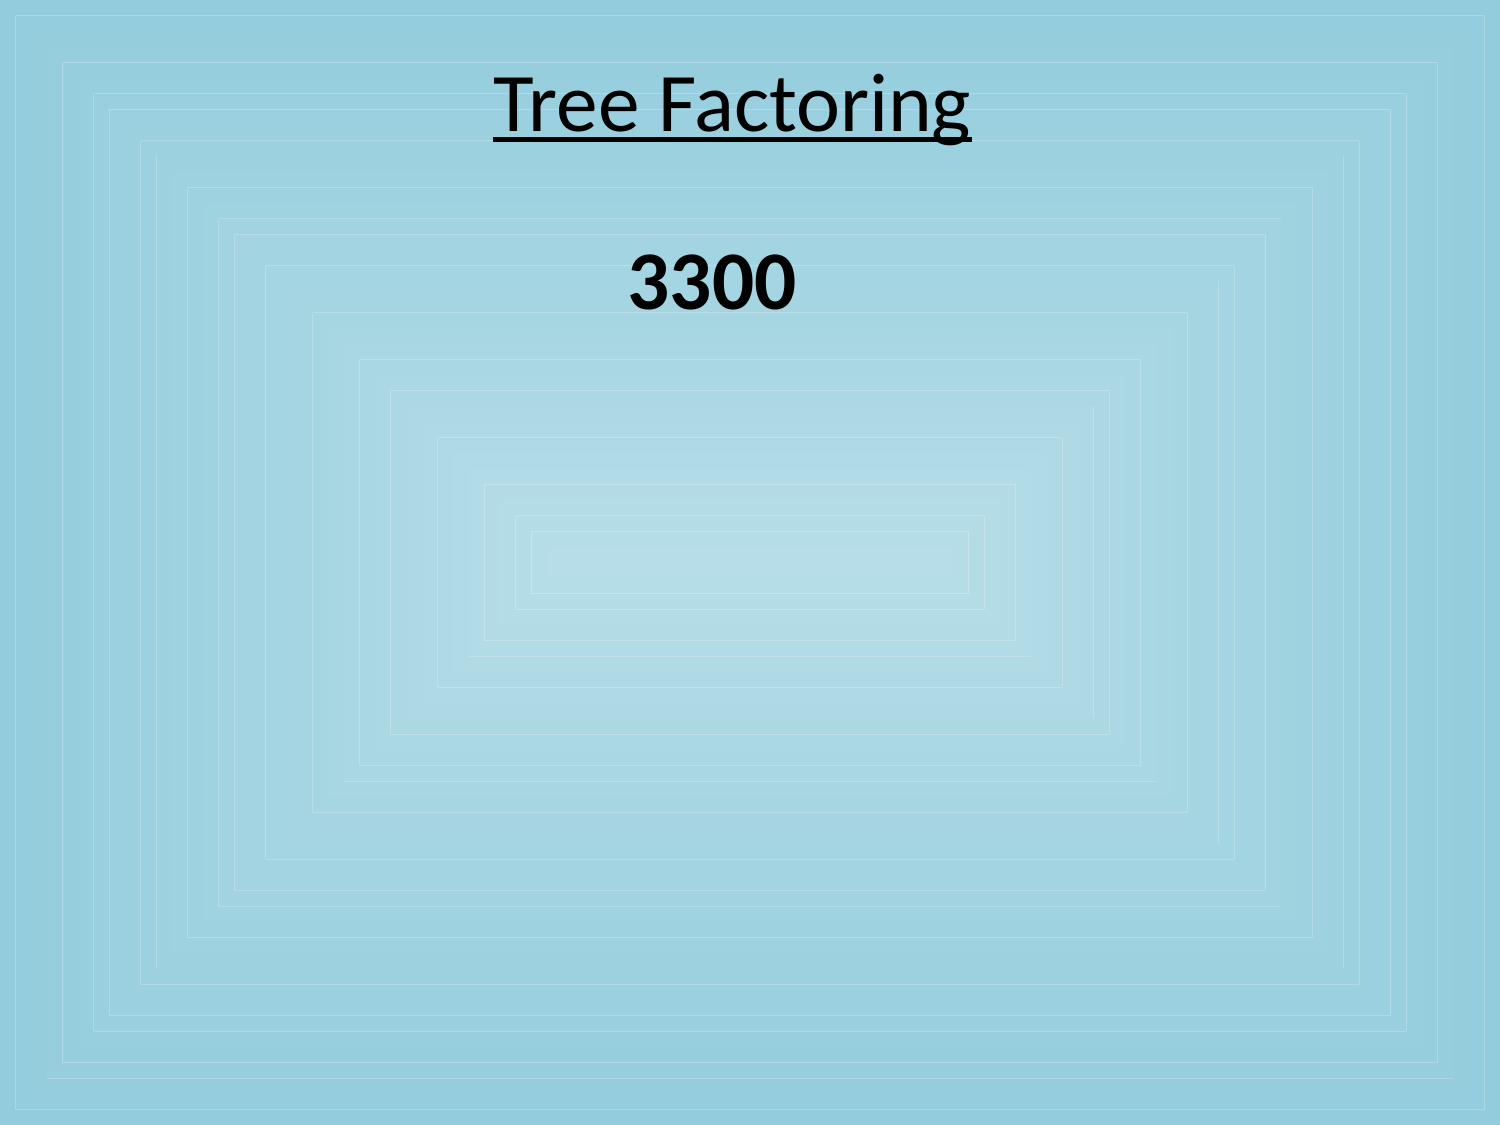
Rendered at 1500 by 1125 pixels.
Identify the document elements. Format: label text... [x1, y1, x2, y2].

text_box 3300 [469, 218, 955, 334]
text_box Tree Factoring [206, 40, 1259, 156]
